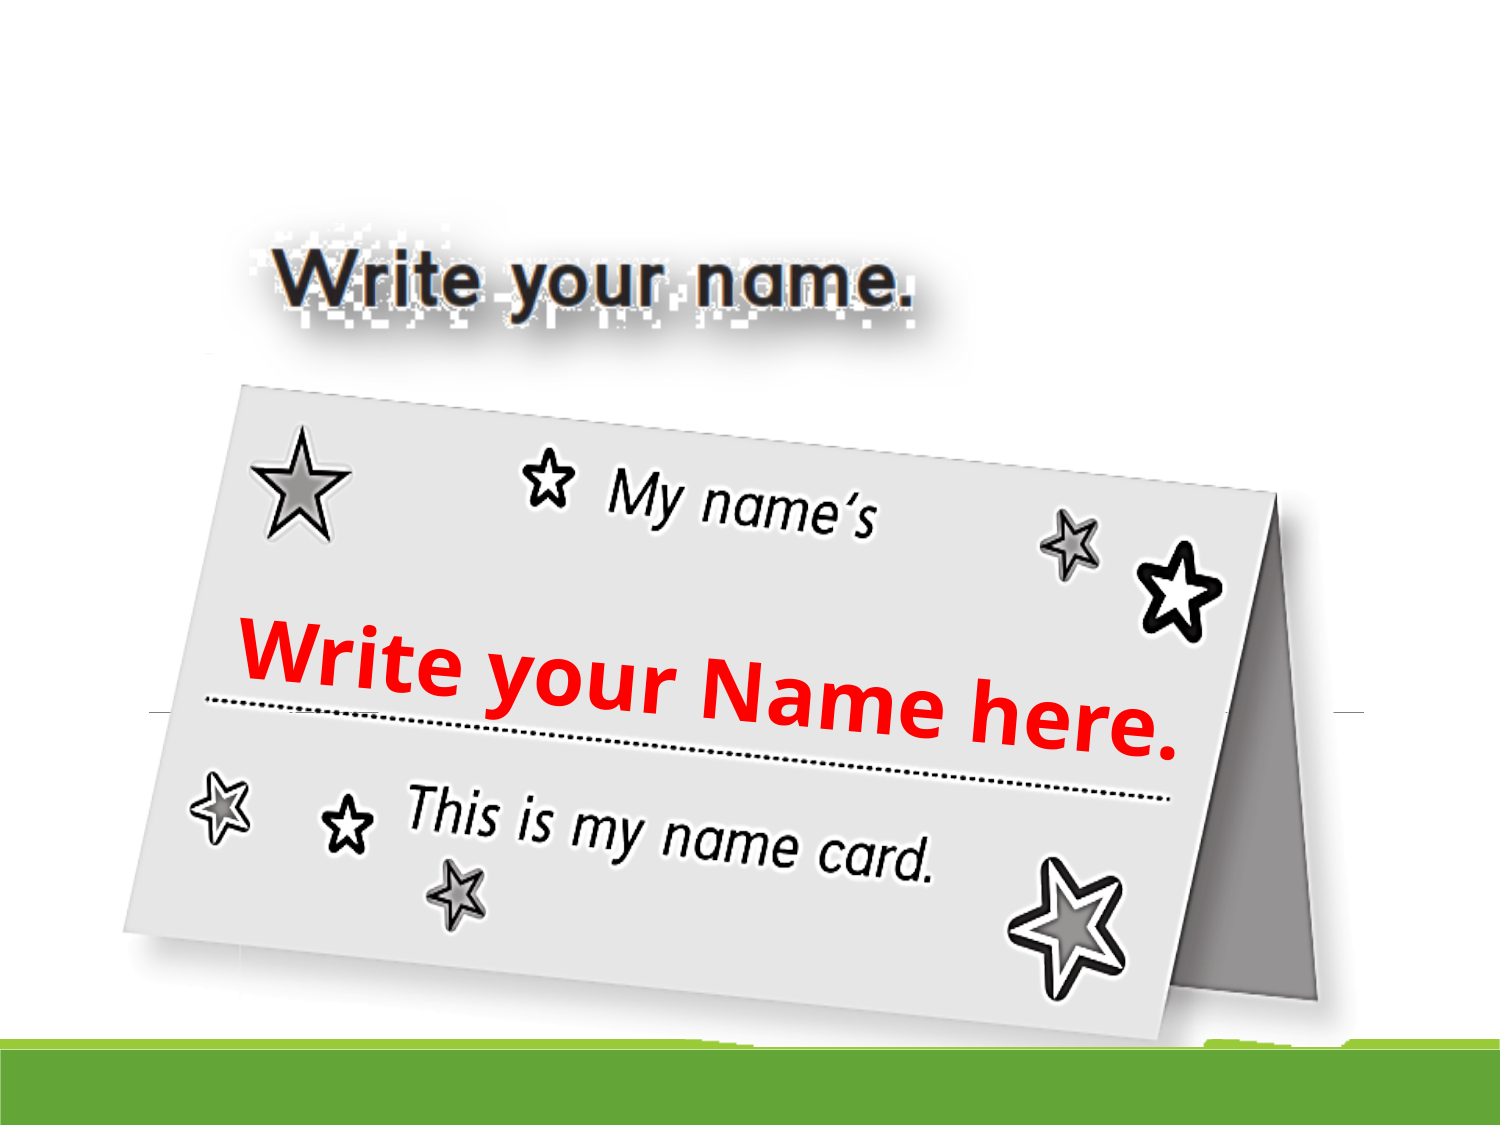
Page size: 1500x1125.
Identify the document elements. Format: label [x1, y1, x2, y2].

picture [248, 223, 943, 339]
picture [77, 353, 1377, 1048]
